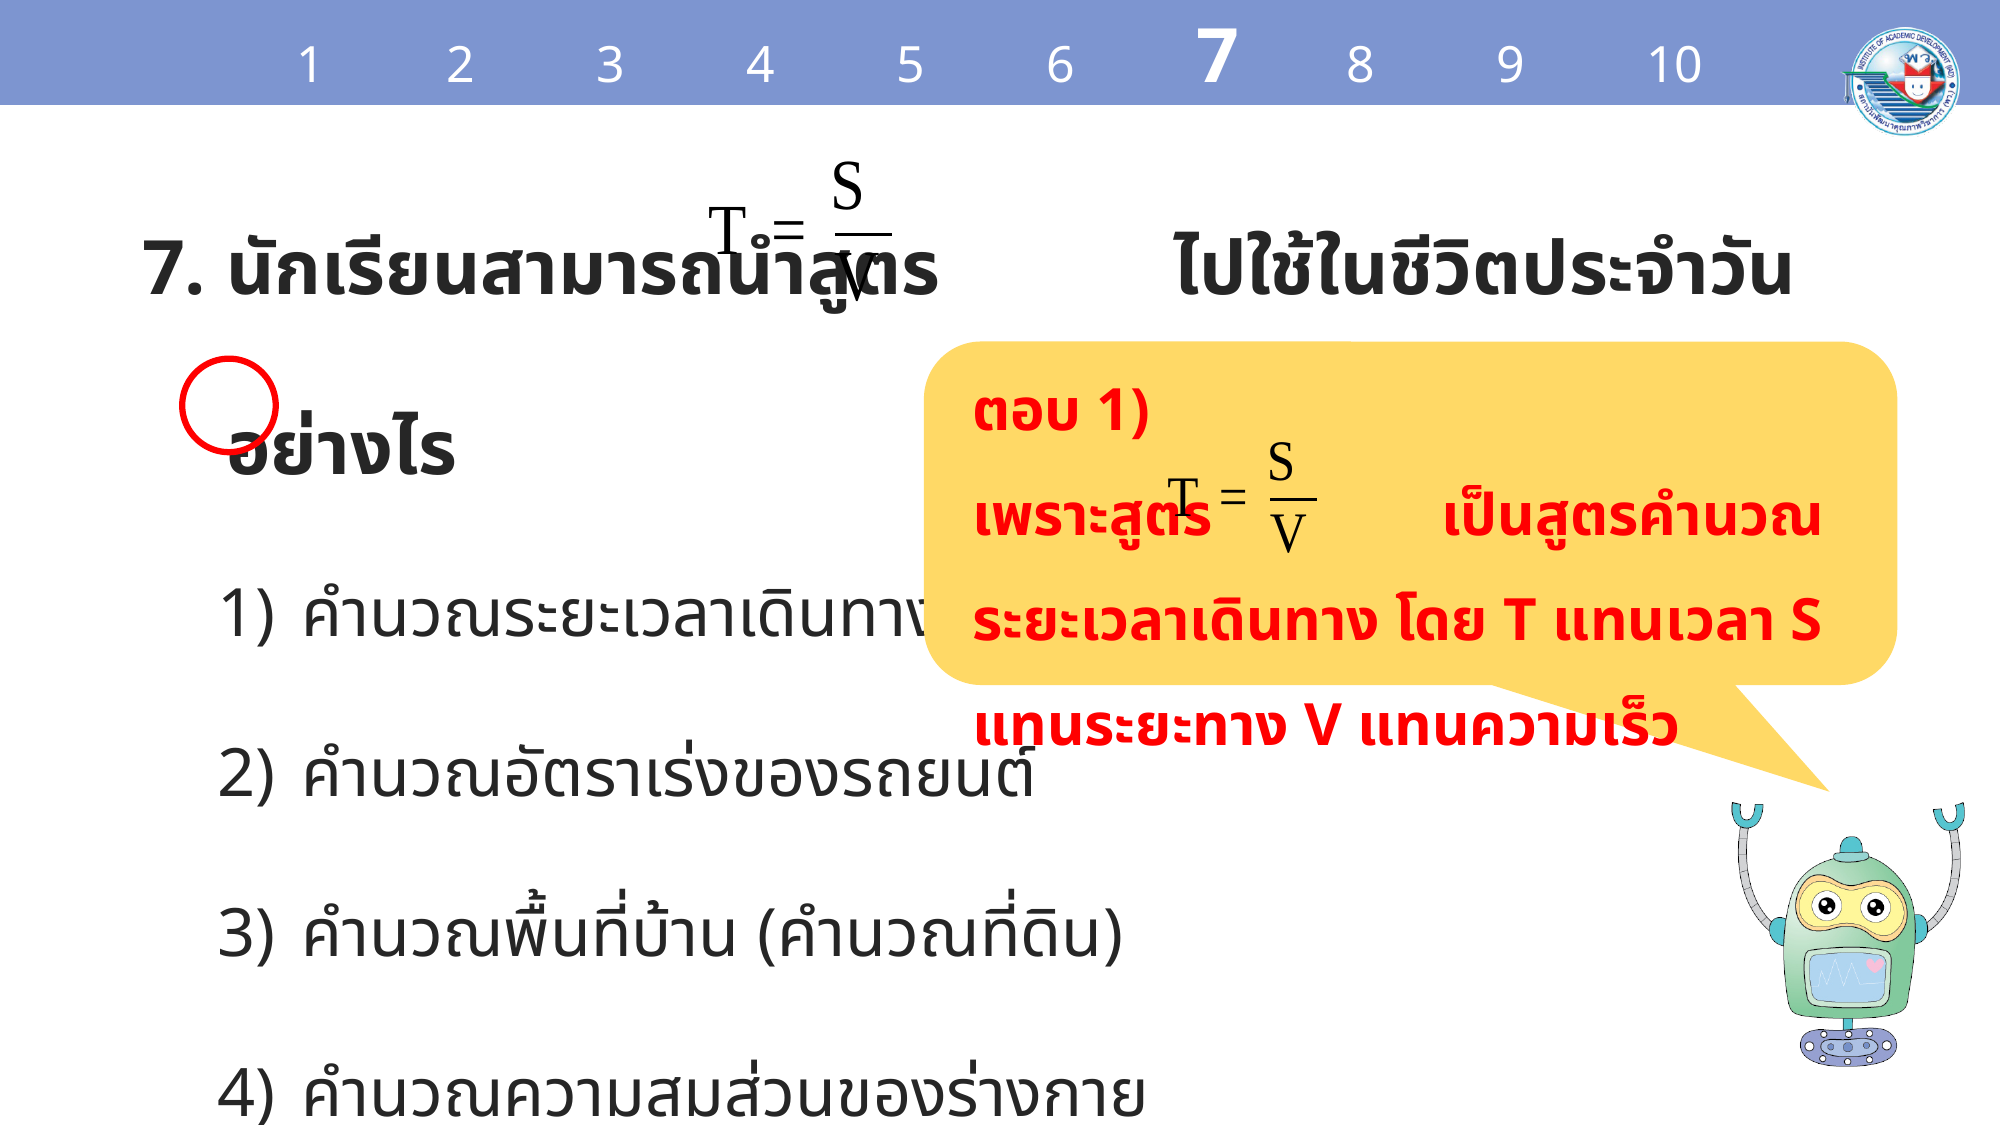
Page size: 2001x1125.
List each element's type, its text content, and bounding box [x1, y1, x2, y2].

text_box 1 2 3 4 5 6 7 8 9 10 [0, 0, 2000, 106]
picture [1840, 27, 1960, 137]
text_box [923, 341, 1965, 1067]
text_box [127, 122, 1841, 946]
